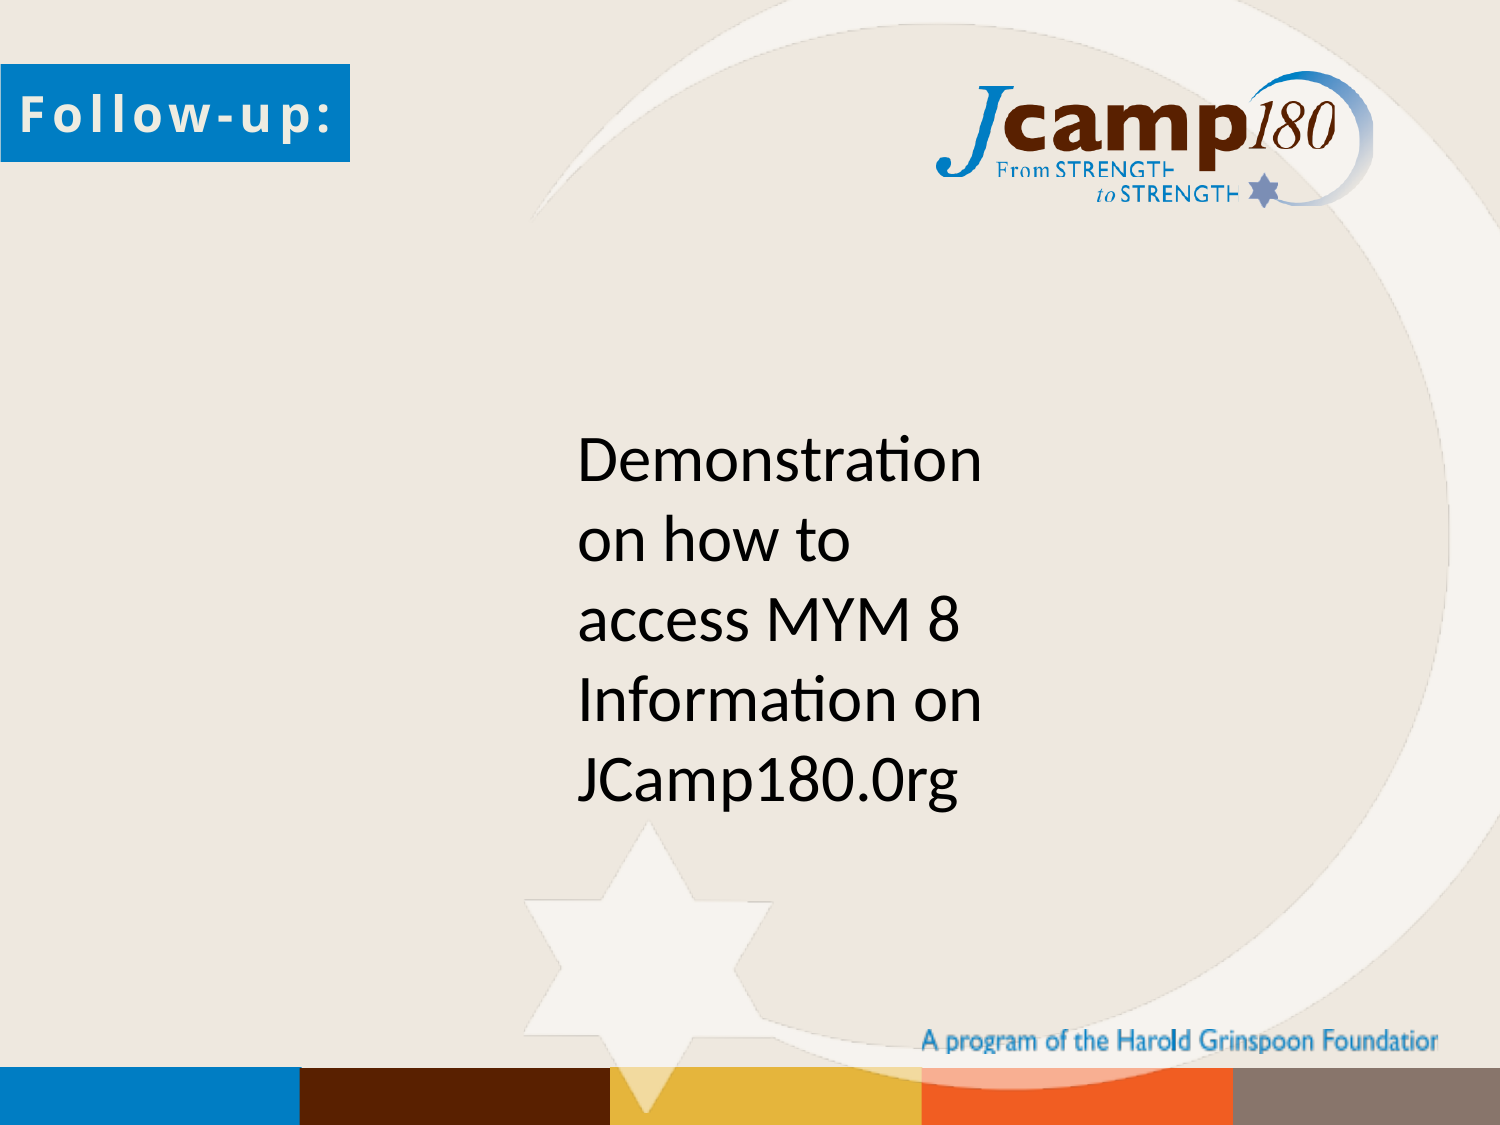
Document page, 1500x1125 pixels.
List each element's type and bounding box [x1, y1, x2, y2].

picture [0, 0, 1500, 1125]
text_box [935, 71, 1374, 208]
